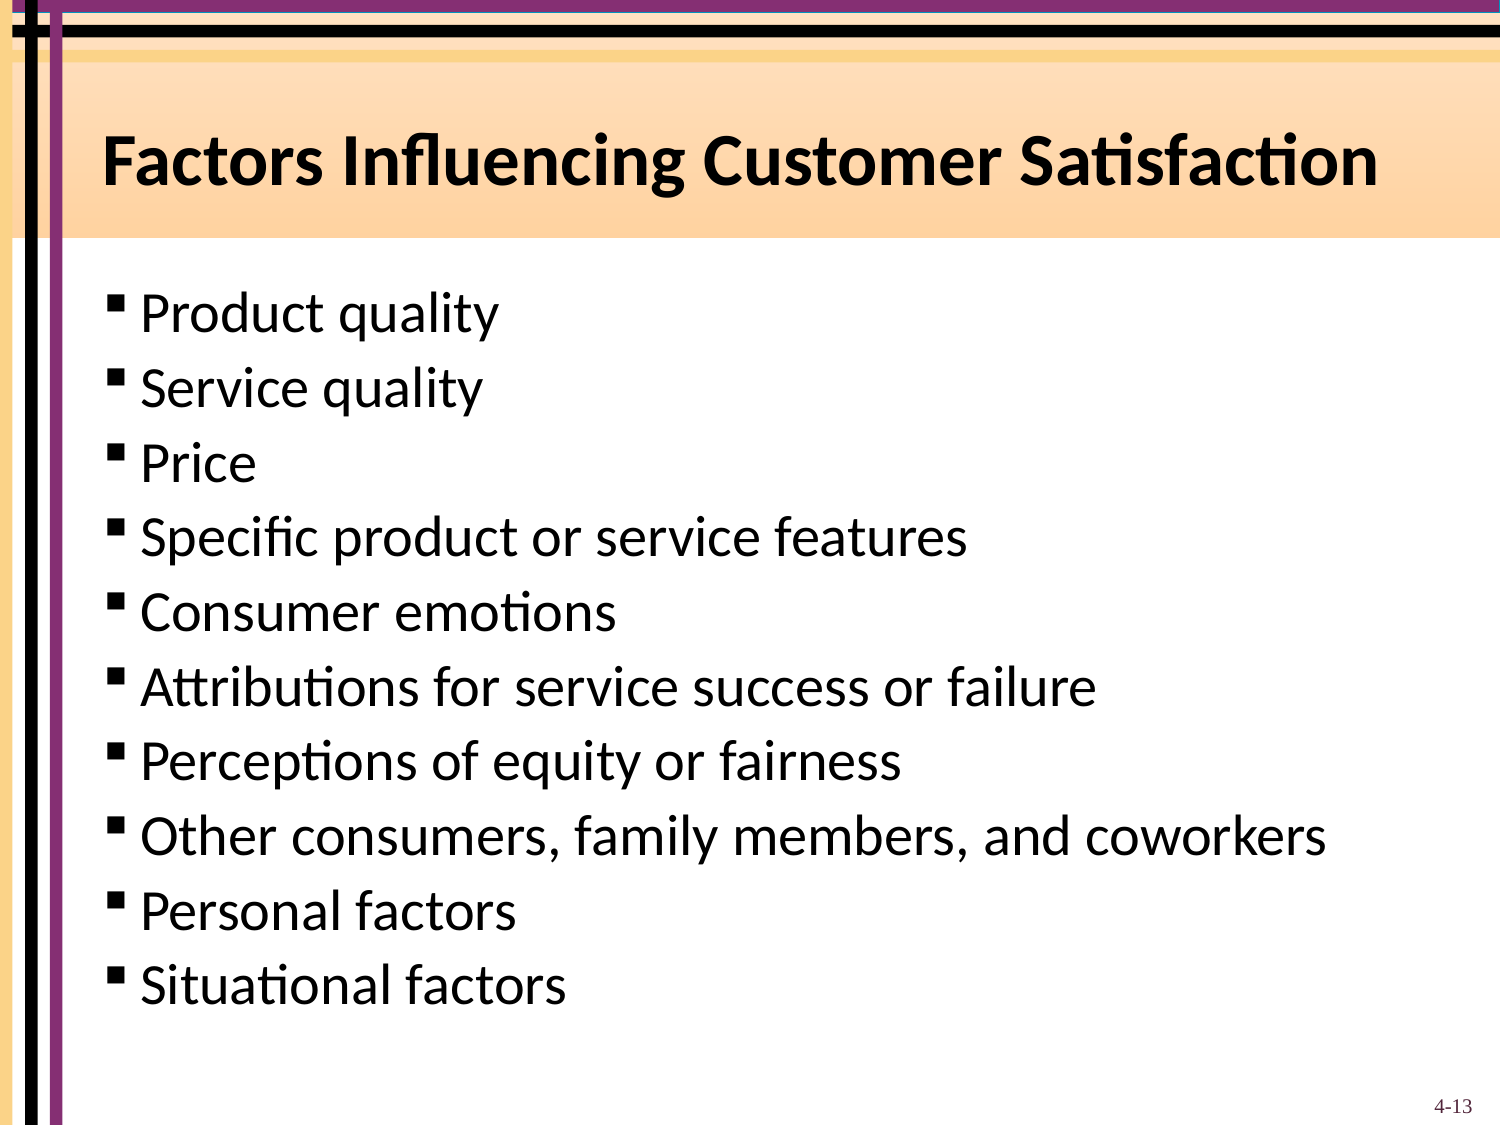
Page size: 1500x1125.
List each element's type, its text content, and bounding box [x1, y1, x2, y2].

list Product quality Service quality Price Specific product or service features Consumer emotions Attributions for service success or failure Perceptions of equity or fairness Other consumers, family members, and coworkers Personal factors Situational factors [87, 274, 1476, 1068]
text_box 4-13 [1137, 1049, 1488, 1125]
title Factors Influencing Customer Satisfaction [87, 87, 1476, 238]
